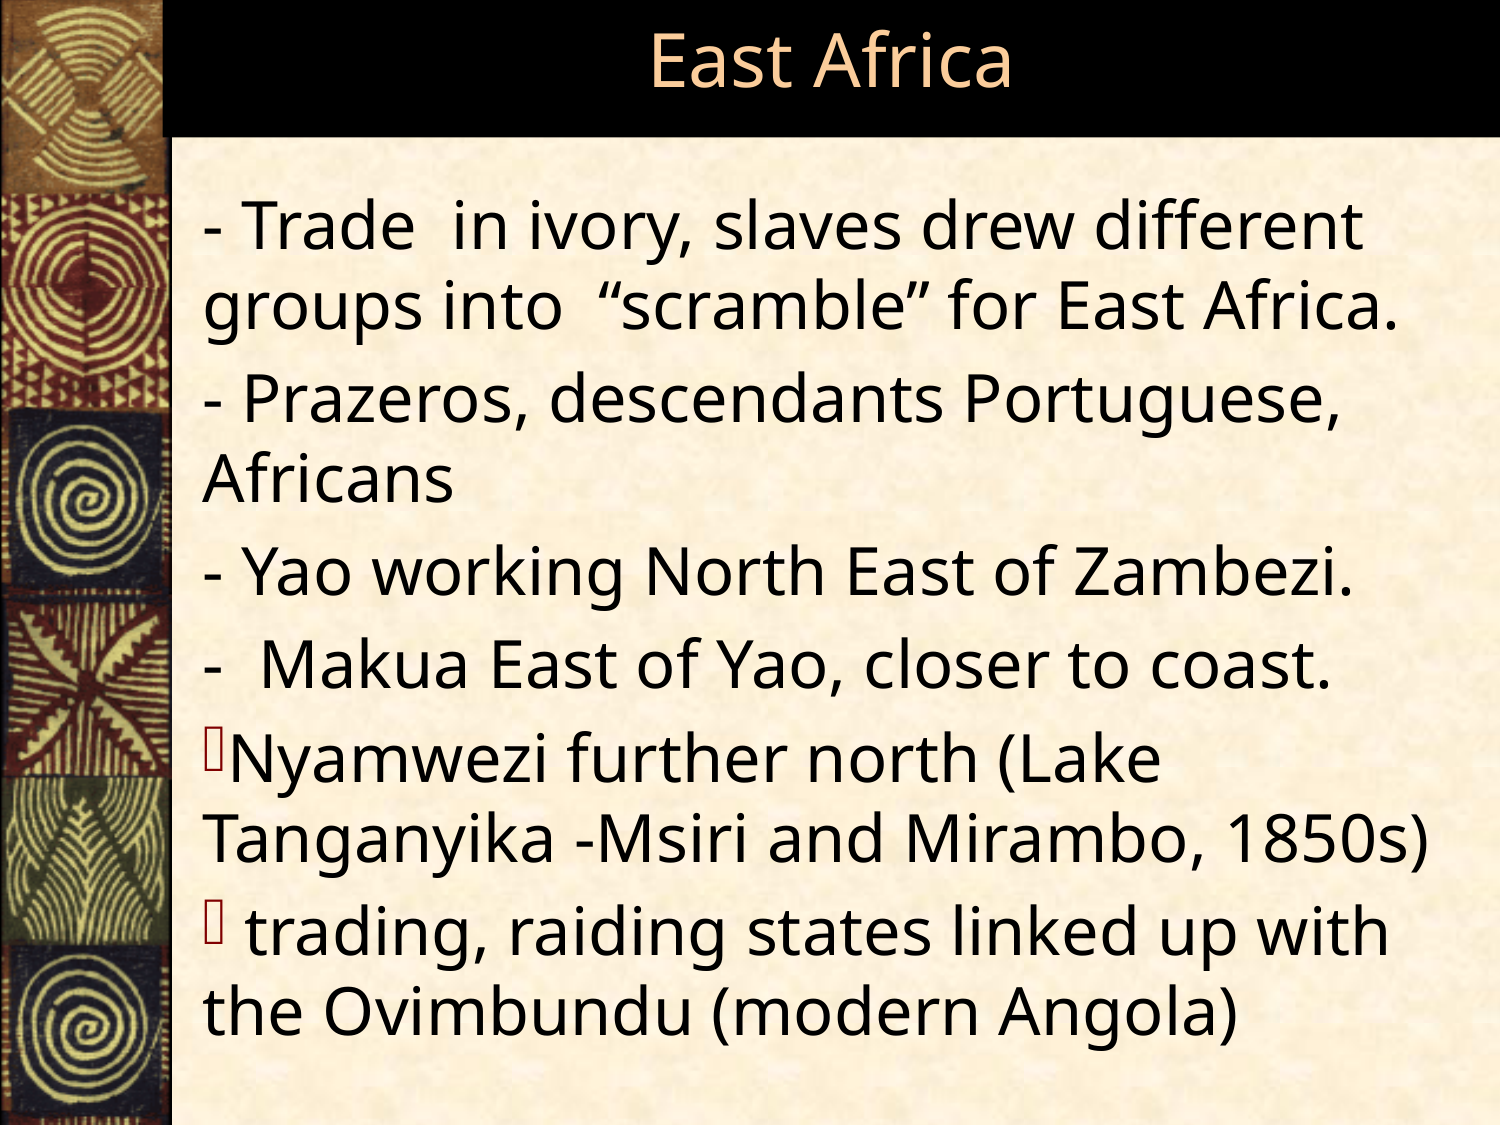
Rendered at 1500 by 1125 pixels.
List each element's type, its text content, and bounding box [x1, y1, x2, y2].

picture [0, 0, 1500, 1125]
title East Africa [162, 0, 1500, 138]
list - Trade in ivory, slaves drew different groups into “scramble” for East Africa. - Prazeros, descendants Portuguese, Africans - Yao working North East of Zambezi. - Makua East of Yao, closer to coast. Nyamwezi further north (Lake Tanganyika -Msiri and Mirambo, 1850s) trading, raiding states linked up with the Ovimbundu (modern Angola) [187, 174, 1463, 1088]
